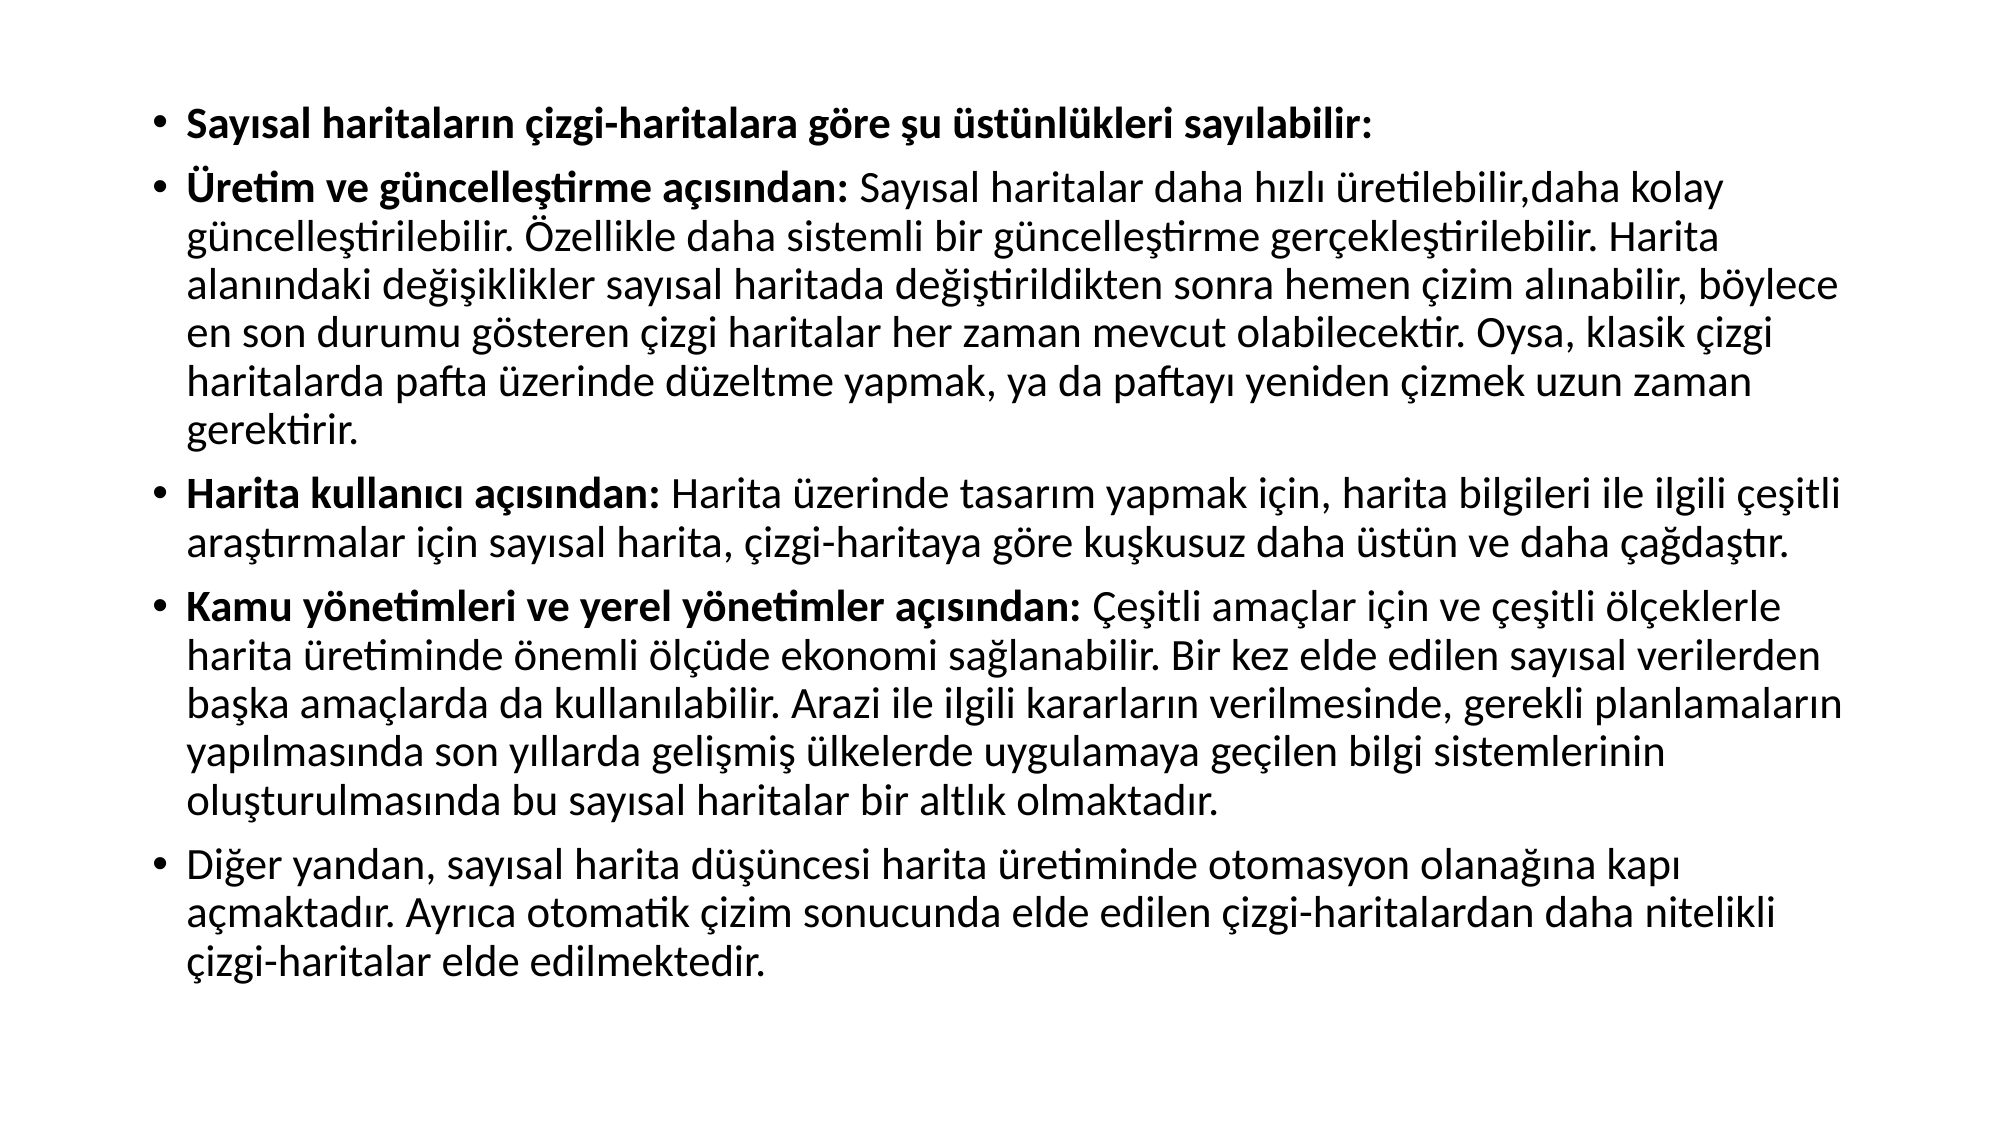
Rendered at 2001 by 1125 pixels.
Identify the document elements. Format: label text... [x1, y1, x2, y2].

list Sayısal haritaların çizgi-haritalara göre şu üstünlükleri sayılabilir: Üretim ve güncelleştirme açısından: Sayısal haritalar daha hızlı üretilebilir,daha kolay güncelleştirilebilir. Özellikle daha sistemli bir güncelleştirme gerçekleştirilebilir. Harita alanındaki değişiklikler sayısal haritada değiştirildikten sonra hemen çizim alınabilir, böylece en son durumu gösteren çizgi haritalar her zaman mevcut olabilecektir. Oysa, klasik çizgi haritalarda pafta üzerinde düzeltme yapmak, ya da paftayı yeniden çizmek uzun zaman gerektirir. Harita kullanıcı açısından: Harita üzerinde tasarım yapmak için, harita bilgileri ile ilgili çeşitli araştırmalar için sayısal harita, çizgi-haritaya göre kuşkusuz daha üstün ve daha çağdaştır. Kamu yönetimleri ve yerel yönetimler açısından: Çeşitli amaçlar için ve çeşitli ölçeklerle harita üretiminde önemli ölçüde ekonomi sağlanabilir. Bir kez elde edilen sayısal verilerden başka amaçlarda da kullanılabilir. Arazi ile ilgili kararların verilmesinde, gerekli planlamaların yapılmasında son yıllarda gelişmiş ülkelerde uygulamaya geçilen bilgi sistemlerinin oluşturulmasında bu sayısal haritalar bir altlık olmaktadır. Diğer yandan, sayısal harita düşüncesi harita üretiminde otomasyon olanağına kapı açmaktadır. Ayrıca otomatik çizim sonucunda elde edilen çizgi-haritalardan daha nitelikli çizgi-haritalar elde edilmektedir. [137, 92, 1863, 1014]
